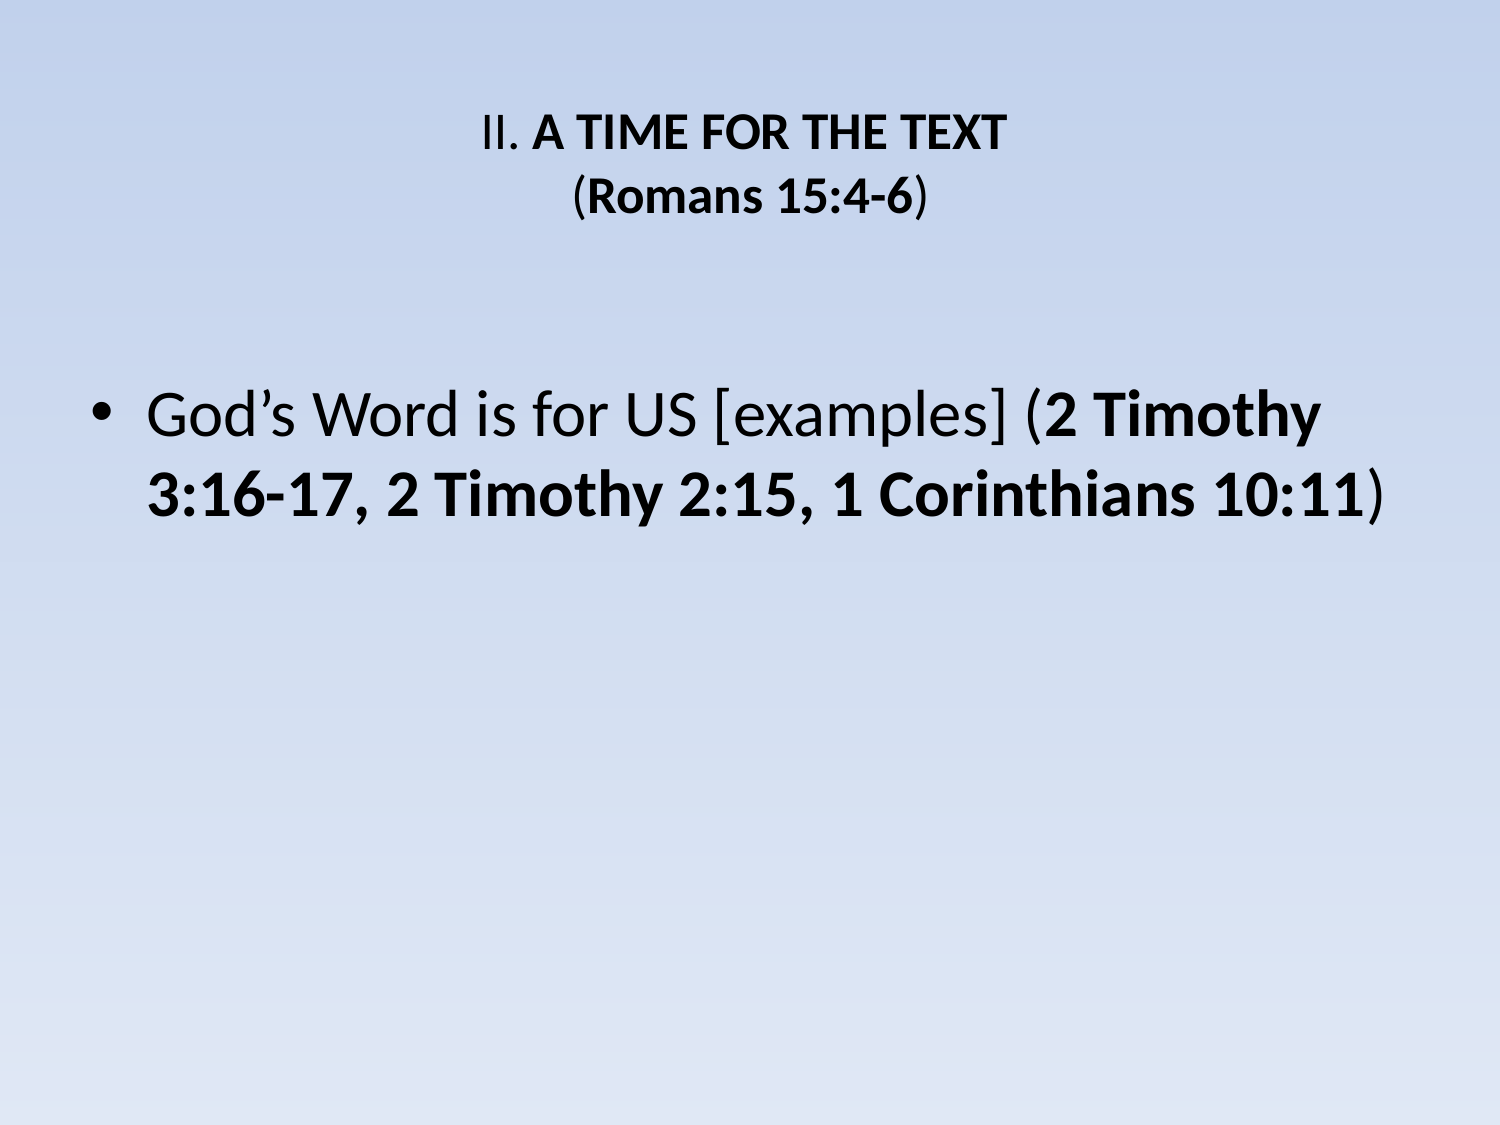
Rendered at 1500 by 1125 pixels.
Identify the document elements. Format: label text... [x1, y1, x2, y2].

title II. A TIME FOR THE TEXT (Romans 15:4-6) [69, 87, 1420, 275]
list God’s Word is for US [examples] (2 Timothy 3:16-17, 2 Timothy 2:15, 1 Corinthians 10:11) [75, 362, 1425, 1105]
